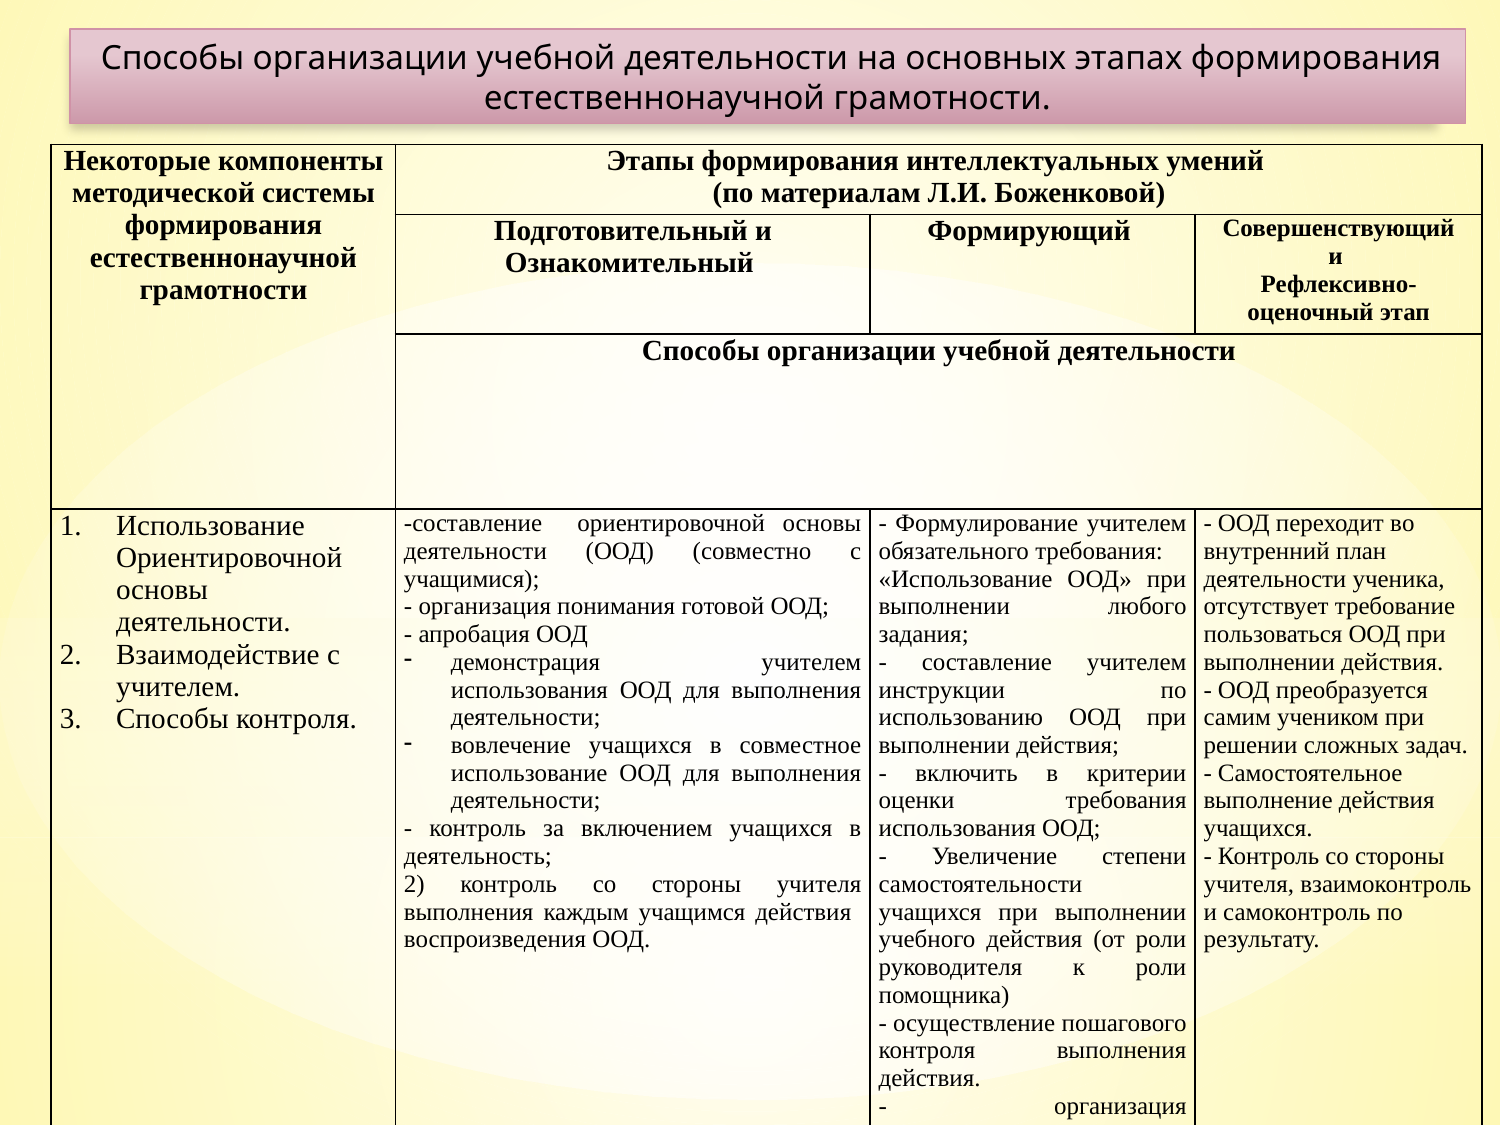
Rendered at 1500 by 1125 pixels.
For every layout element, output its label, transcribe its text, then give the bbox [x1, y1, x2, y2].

table_cell Использование Ориентировочной основы деятельности. Взаимодействие с учителем. Способы контроля. [52, 510, 395, 1125]
text_box Способы организации учебной деятельности на основных этапах формирования естественнонаучной грамотности. [69, 28, 1466, 124]
table_cell Подготовительный и Ознакомительный [396, 215, 869, 333]
table_cell Совершенствующий и Рефлексивно-оценочный этап [1196, 215, 1481, 333]
table_cell Способы организации учебной деятельности [396, 335, 1481, 508]
table_cell - ООД переходит во внутренний план деятельности ученика, отсутствует требование пользоваться ООД при выполнении действия. - ООД преобразуется самим учеником при решении сложных задач. - Самостоятельное выполнение действия учащихся. - Контроль со стороны учителя, взаимоконтроль и самоконтроль по результату. [1196, 510, 1481, 1125]
table_cell -составление ориентировочной основы деятельности (ООД) (совместно с учащимися); - организация понимания готовой ООД; - апробация ООД демонстрация учителем использования ООД для выполнения деятельности; вовлечение учащихся в совместное использование ООД для выполнения деятельности; - контроль за включением учащихся в деятельность; 2) контроль со стороны учителя выполнения каждым учащимся действия воспроизведения ООД. [396, 510, 869, 1125]
table_header Некоторые компоненты методической системы формирования естественнонаучной грамотности [52, 145, 395, 508]
table_cell - Формулирование учителем обязательного требования: «Использование ООД» при выполнении любого задания; - составление учителем инструкции по использованию ООД при выполнении действия; - включить в критерии оценки требования использования ООД; - Увеличение степени самостоятельности учащихся при выполнении учебного действия (от роли руководителя к роли помощника) - осуществление пошагового контроля выполнения действия. - организация взаимоконтроля и самоконтроля. [871, 510, 1194, 1125]
table_cell Формирующий [871, 215, 1194, 333]
table_header Этапы формирования интеллектуальных умений (по материалам Л.И. Боженковой) [396, 145, 1481, 214]
